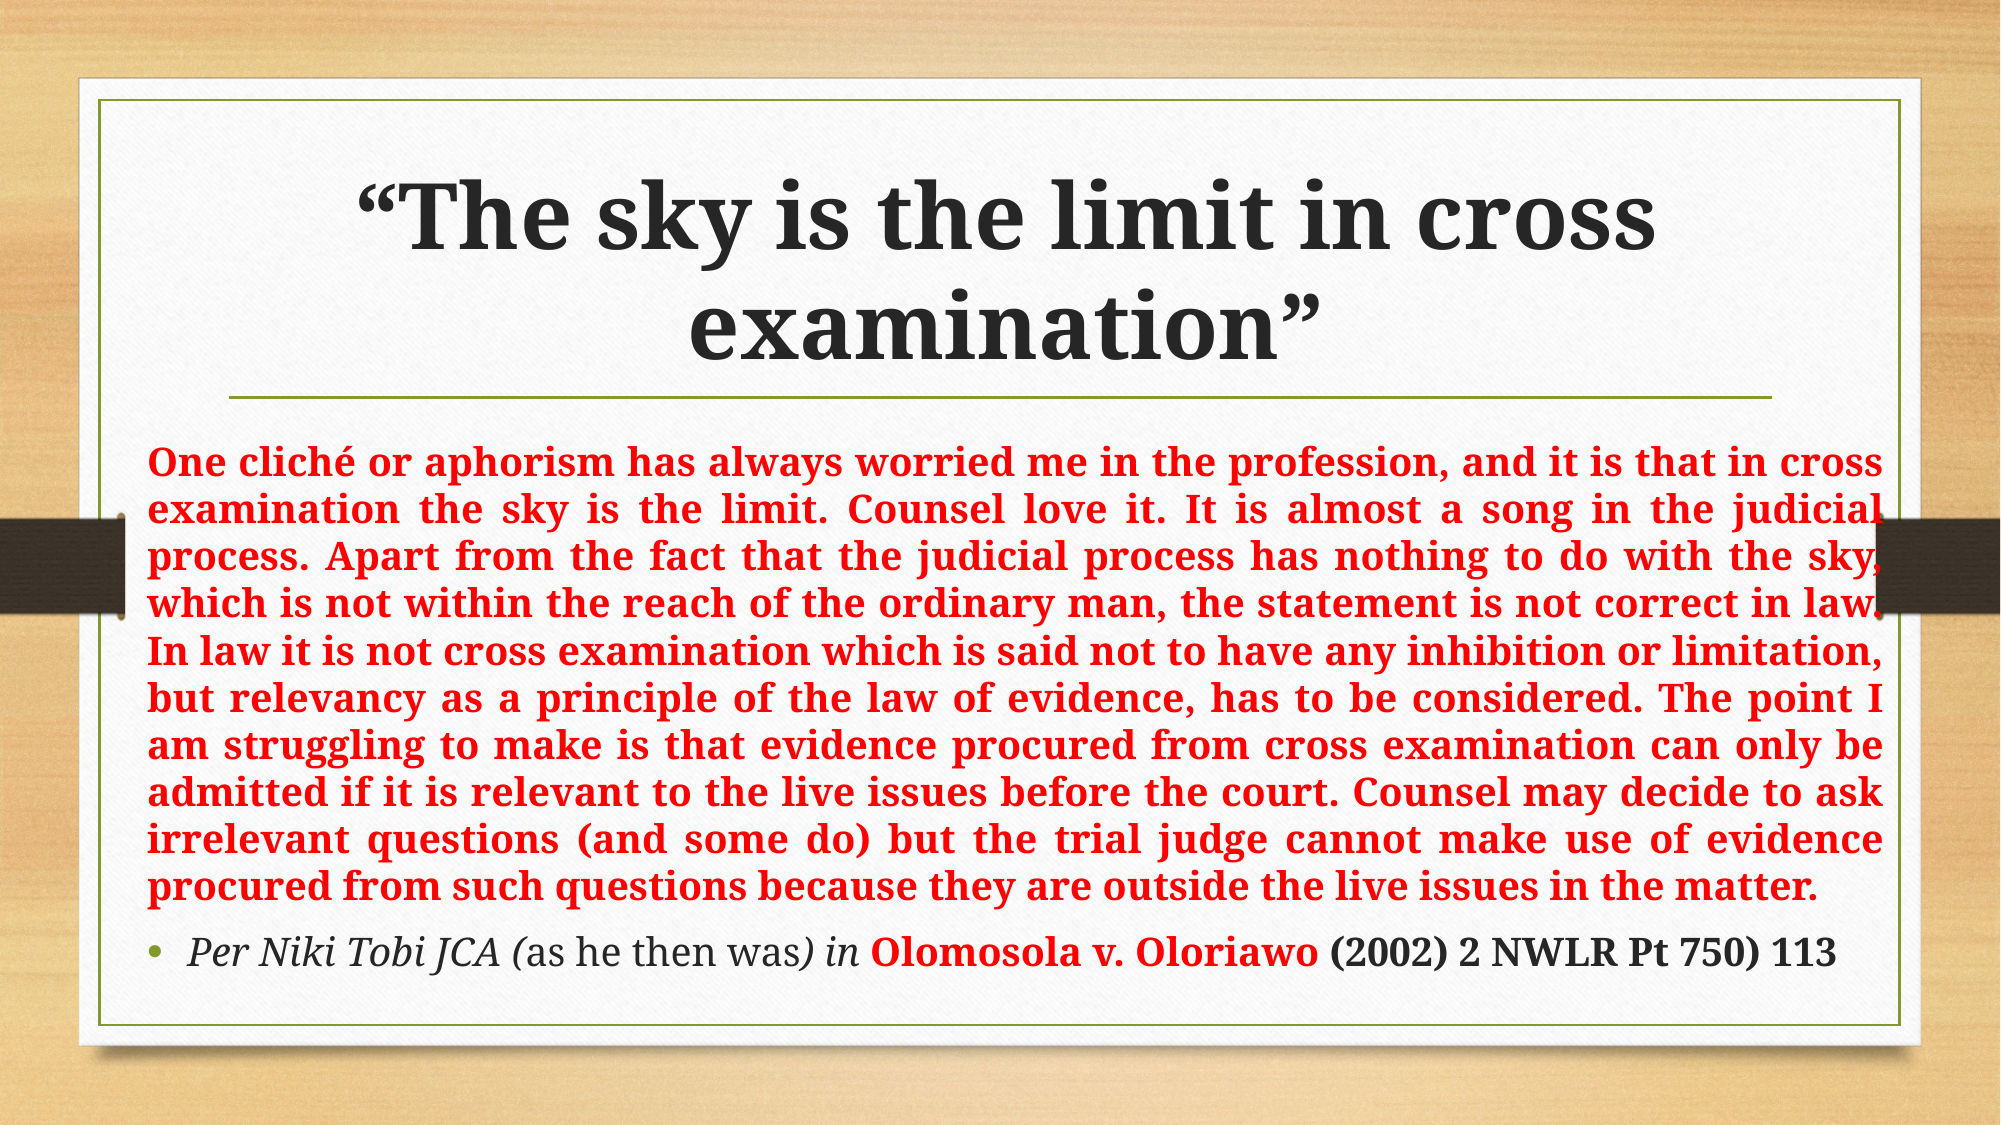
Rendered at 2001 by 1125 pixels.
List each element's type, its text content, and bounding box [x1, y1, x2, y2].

title “The sky is the limit in cross examination” [110, 161, 1904, 375]
list One cliché or aphorism has always worried me in the profession, and it is that in cross examination the sky is the limit. Counsel love it. It is almost a song in the judicial process. Apart from the fact that the judicial process has nothing to do with the sky, which is not within the reach of the ordinary man, the statement is not correct in law. In law it is not cross examination which is said not to have any inhibition or limitation, but relevancy as a principle of the law of evidence, has to be considered. The point I am struggling to make is that evidence procured from cross examination can only be admitted if it is relevant to the live issues before the court. Counsel may decide to ask irrelevant questions (and some do) but the trial judge cannot make use of evidence procured from such questions because they are outside the live issues in the matter. Per Niki Tobi JCA (as he then was) in Olomosola v. Oloriawo (2002) 2 NWLR Pt 750) 113 [132, 429, 1900, 1034]
picture [0, 0, 2001, 1125]
